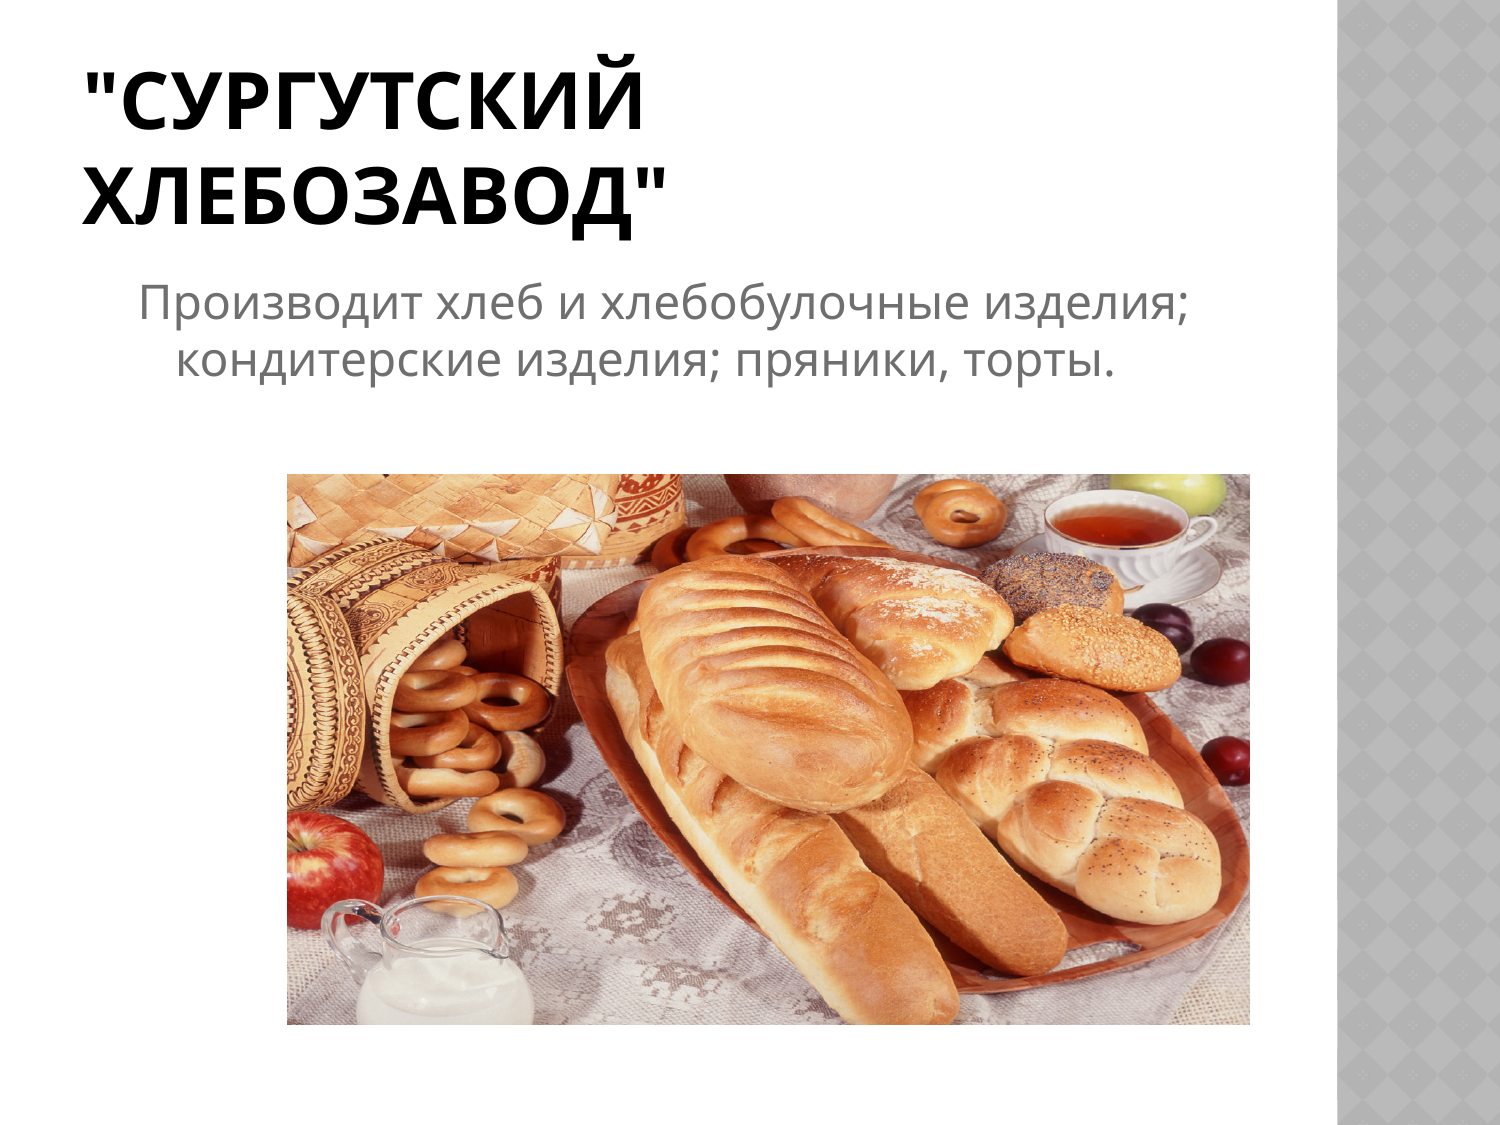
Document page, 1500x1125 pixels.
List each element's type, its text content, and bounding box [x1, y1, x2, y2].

list Производит хлеб и хлебобулочные изделия; кондитерские изделия; пряники, торты. [75, 264, 1263, 1059]
title "Сургутский хлебозавод" [75, 52, 1263, 240]
picture [286, 474, 1251, 1026]
